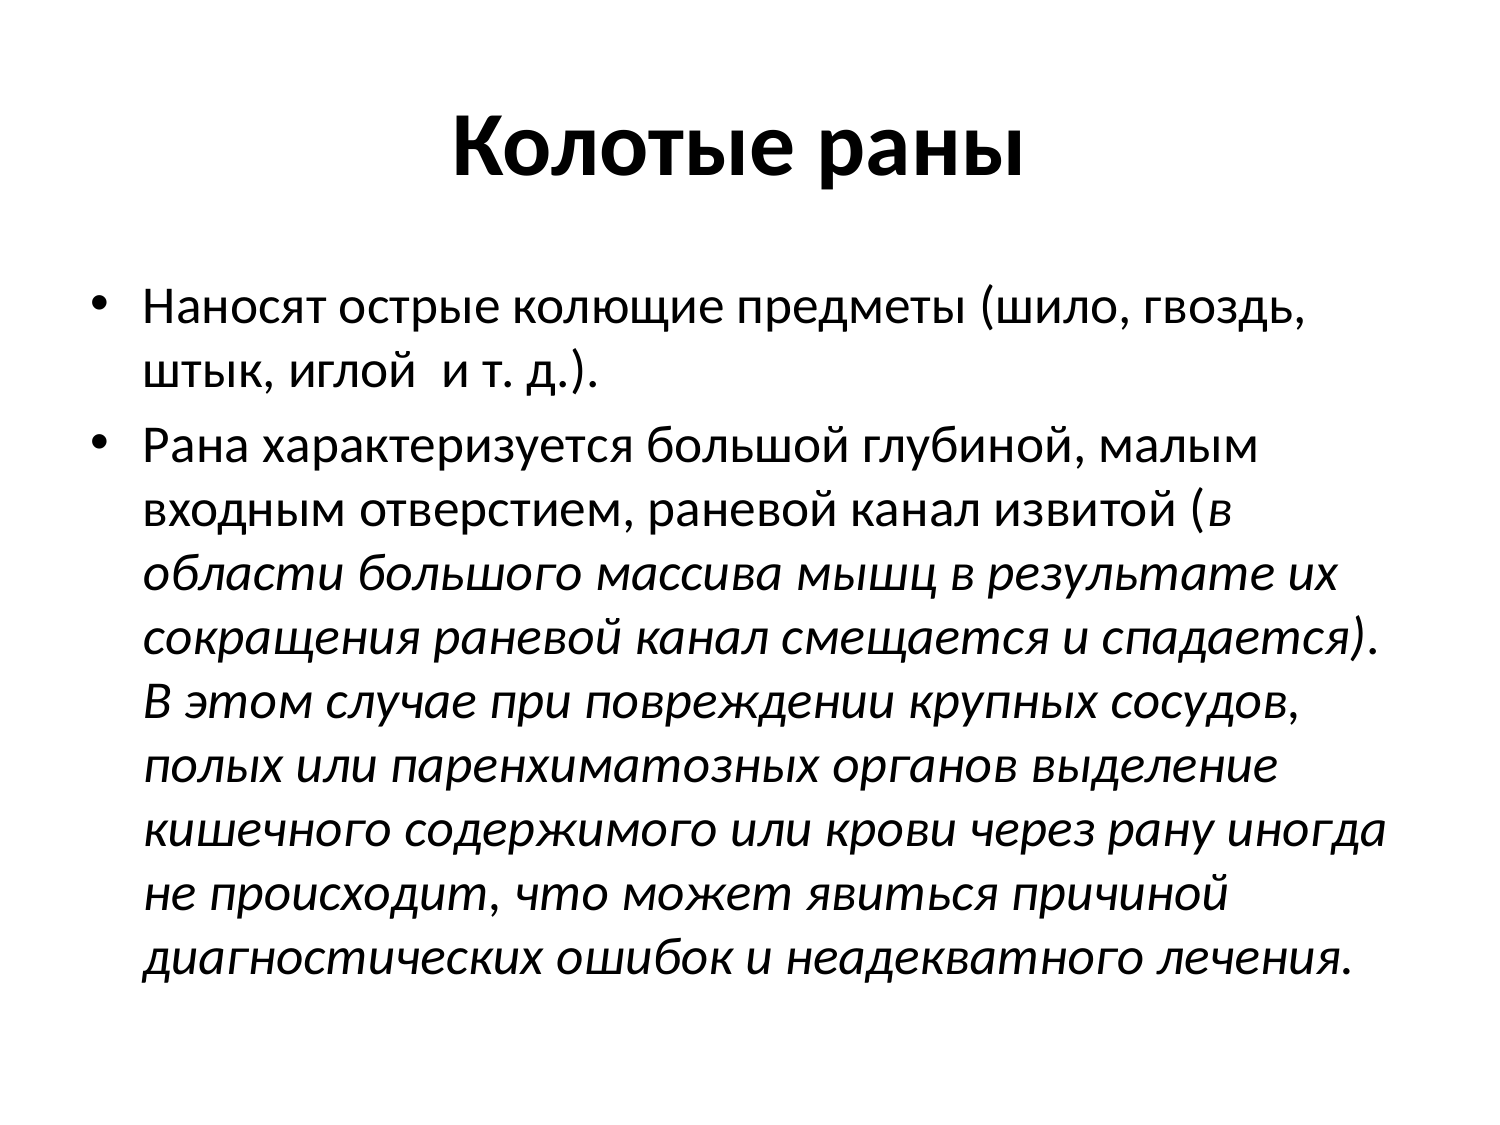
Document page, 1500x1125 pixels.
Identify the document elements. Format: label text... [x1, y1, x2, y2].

list Наносят острые колющие предметы (шило, гвоздь, штык, иглой и т. д.). Рана характеризует­ся большой глубиной, малым входным отверстием, раневой канал извитой (в области большого массива мышц в результате их сокращения раневой канал смещается и спадается). В этом случае при повреждении крупных сосудов, полых или паренхиматозных органов выделение кишечного содержимого или крови через рану иногда не происходит, что может явиться причиной диагностических ошибок и неадекватного лечения. [75, 262, 1425, 1005]
title Колотые раны [75, 45, 1425, 233]
